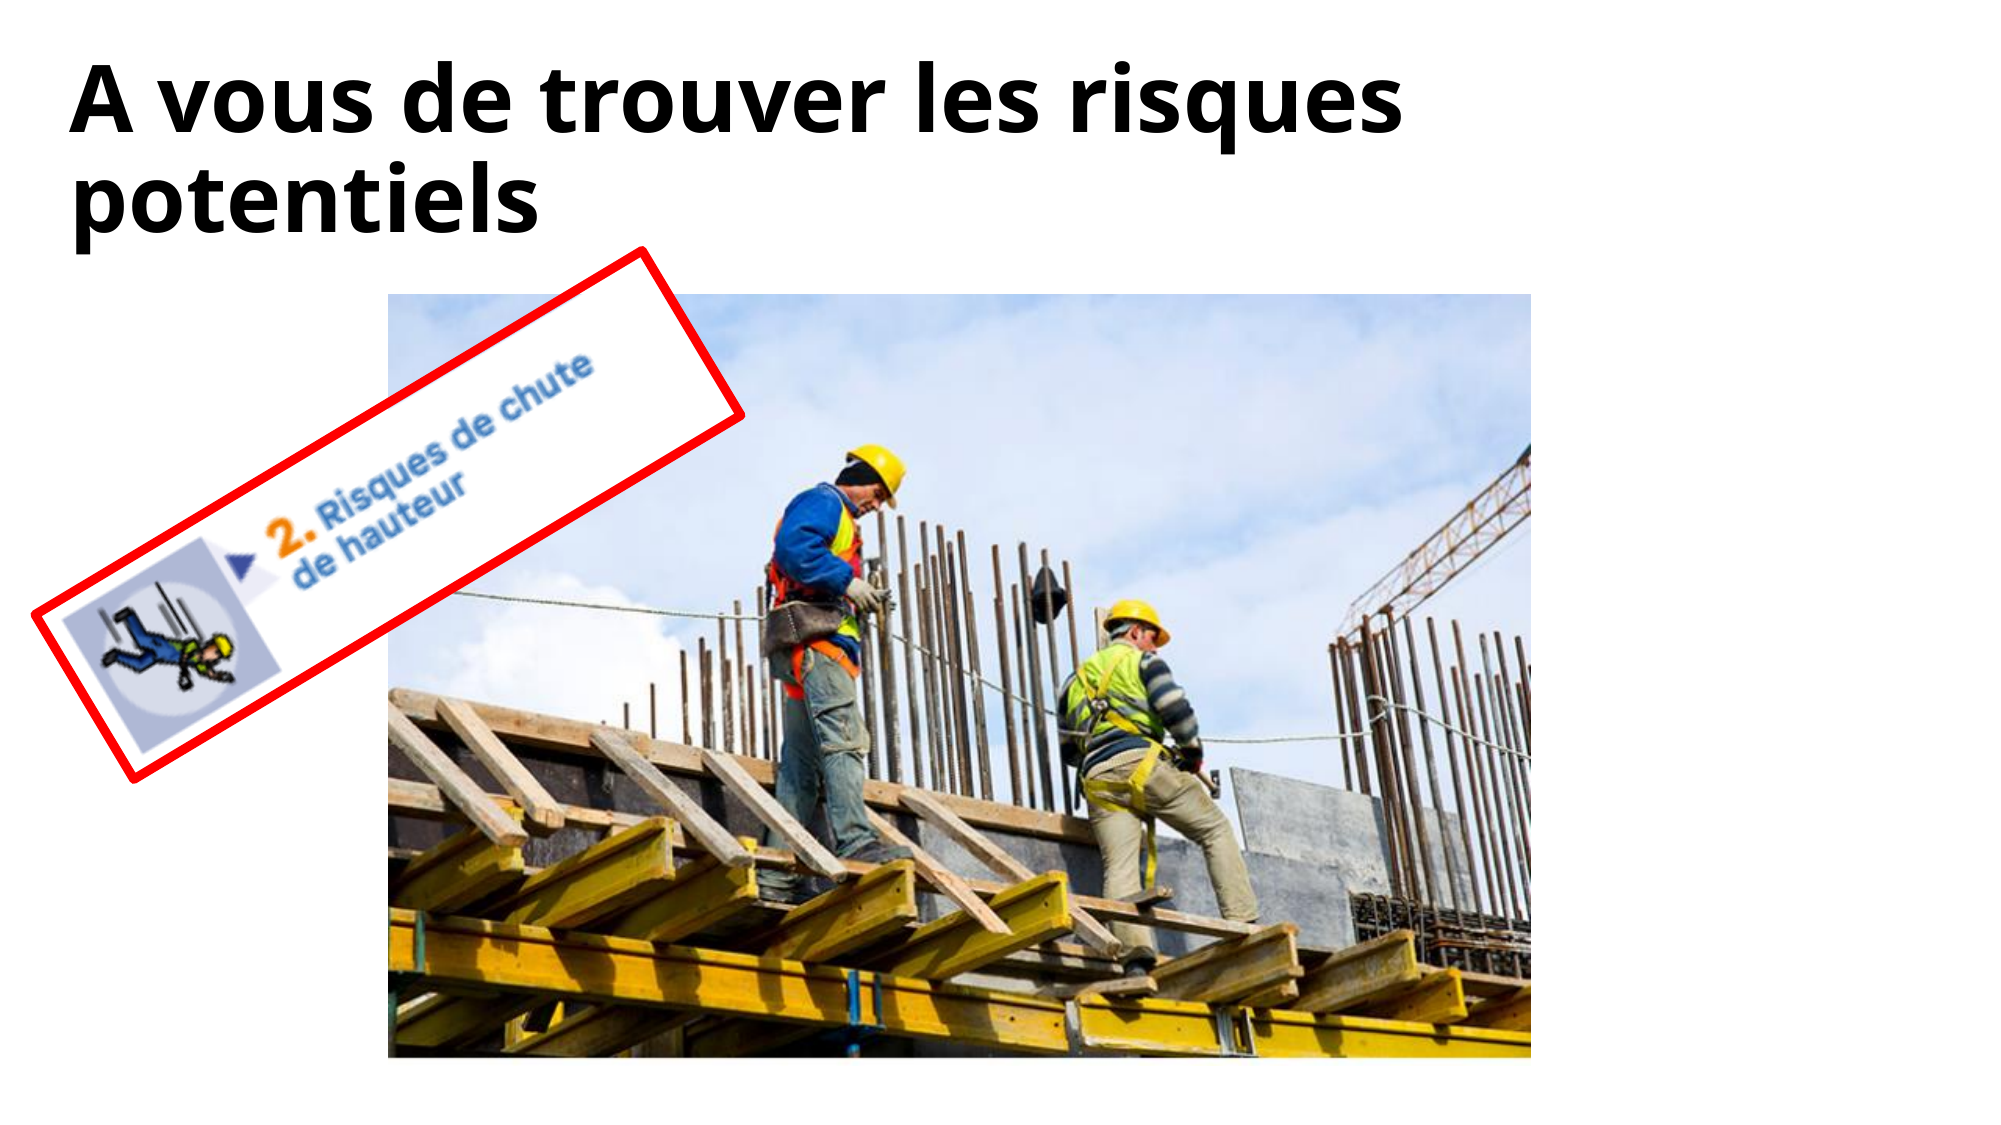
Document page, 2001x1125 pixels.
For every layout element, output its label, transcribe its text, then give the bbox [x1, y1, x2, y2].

title A vous de trouver les risques potentiels [54, 43, 1780, 261]
picture [38, 260, 1531, 1066]
